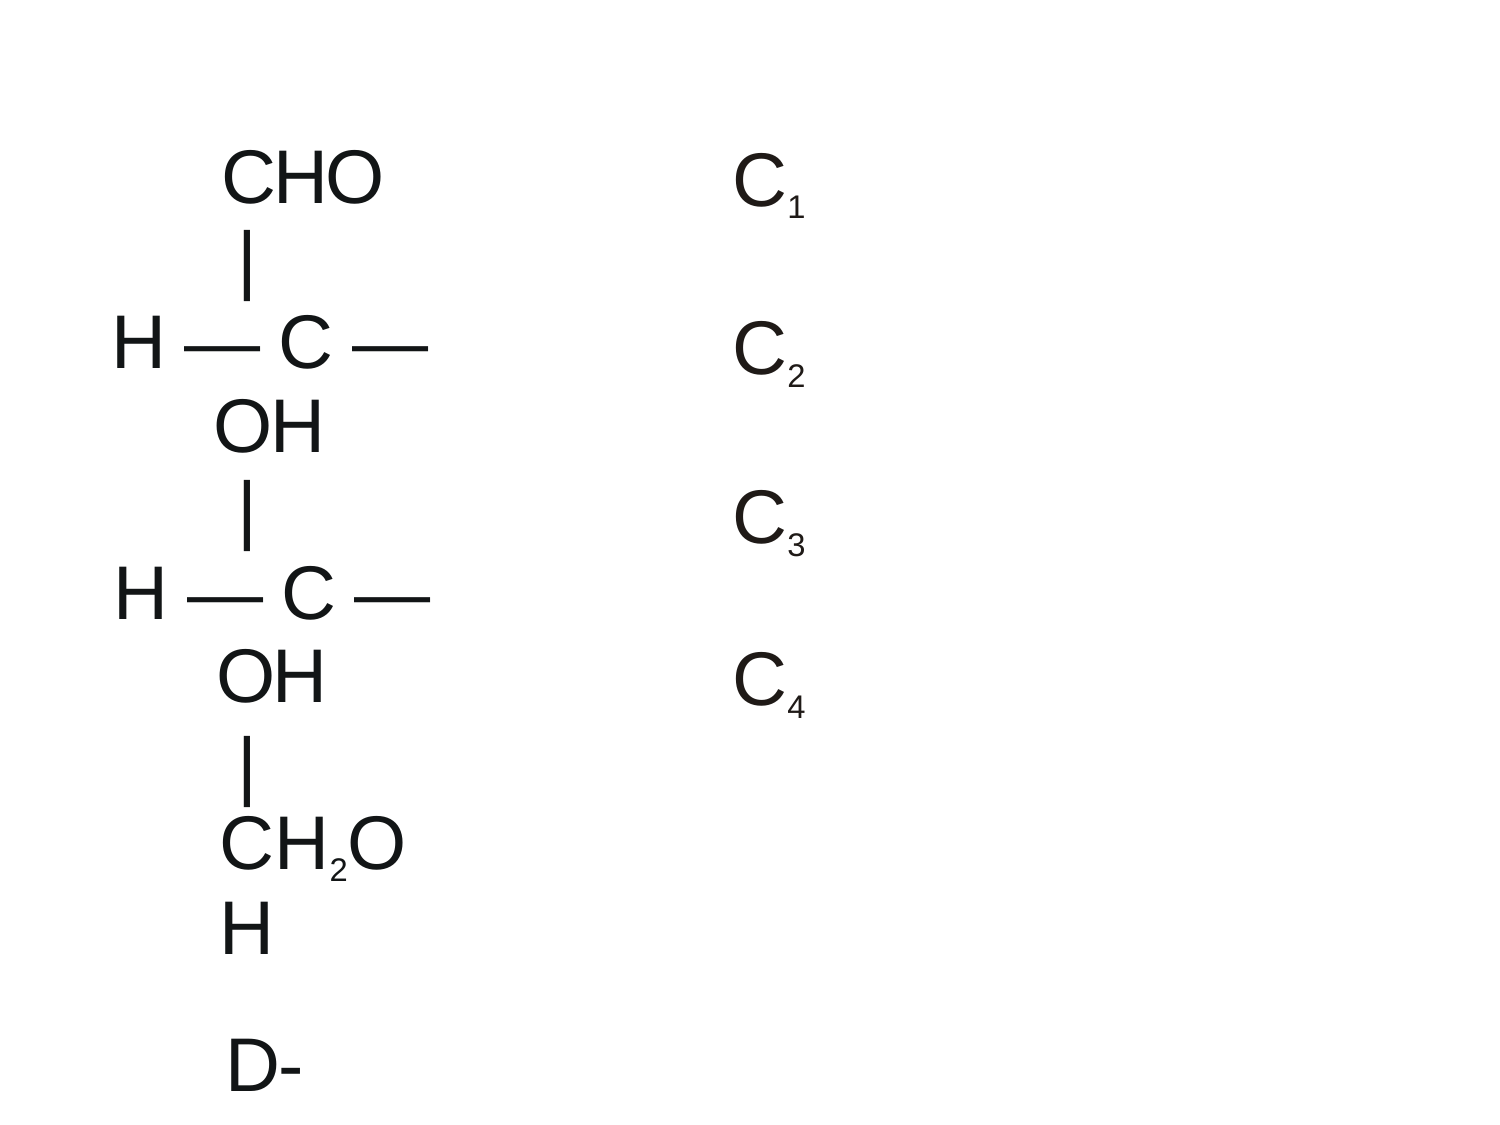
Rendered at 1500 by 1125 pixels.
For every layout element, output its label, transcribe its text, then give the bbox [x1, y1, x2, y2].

text_box C2 [726, 296, 810, 395]
text_box CHO | H — C — OH | H — C — OH | CH2OH D-Erythrose [45, 129, 499, 1125]
text_box C3 C4 [726, 465, 810, 725]
text_box C1 [726, 128, 810, 226]
